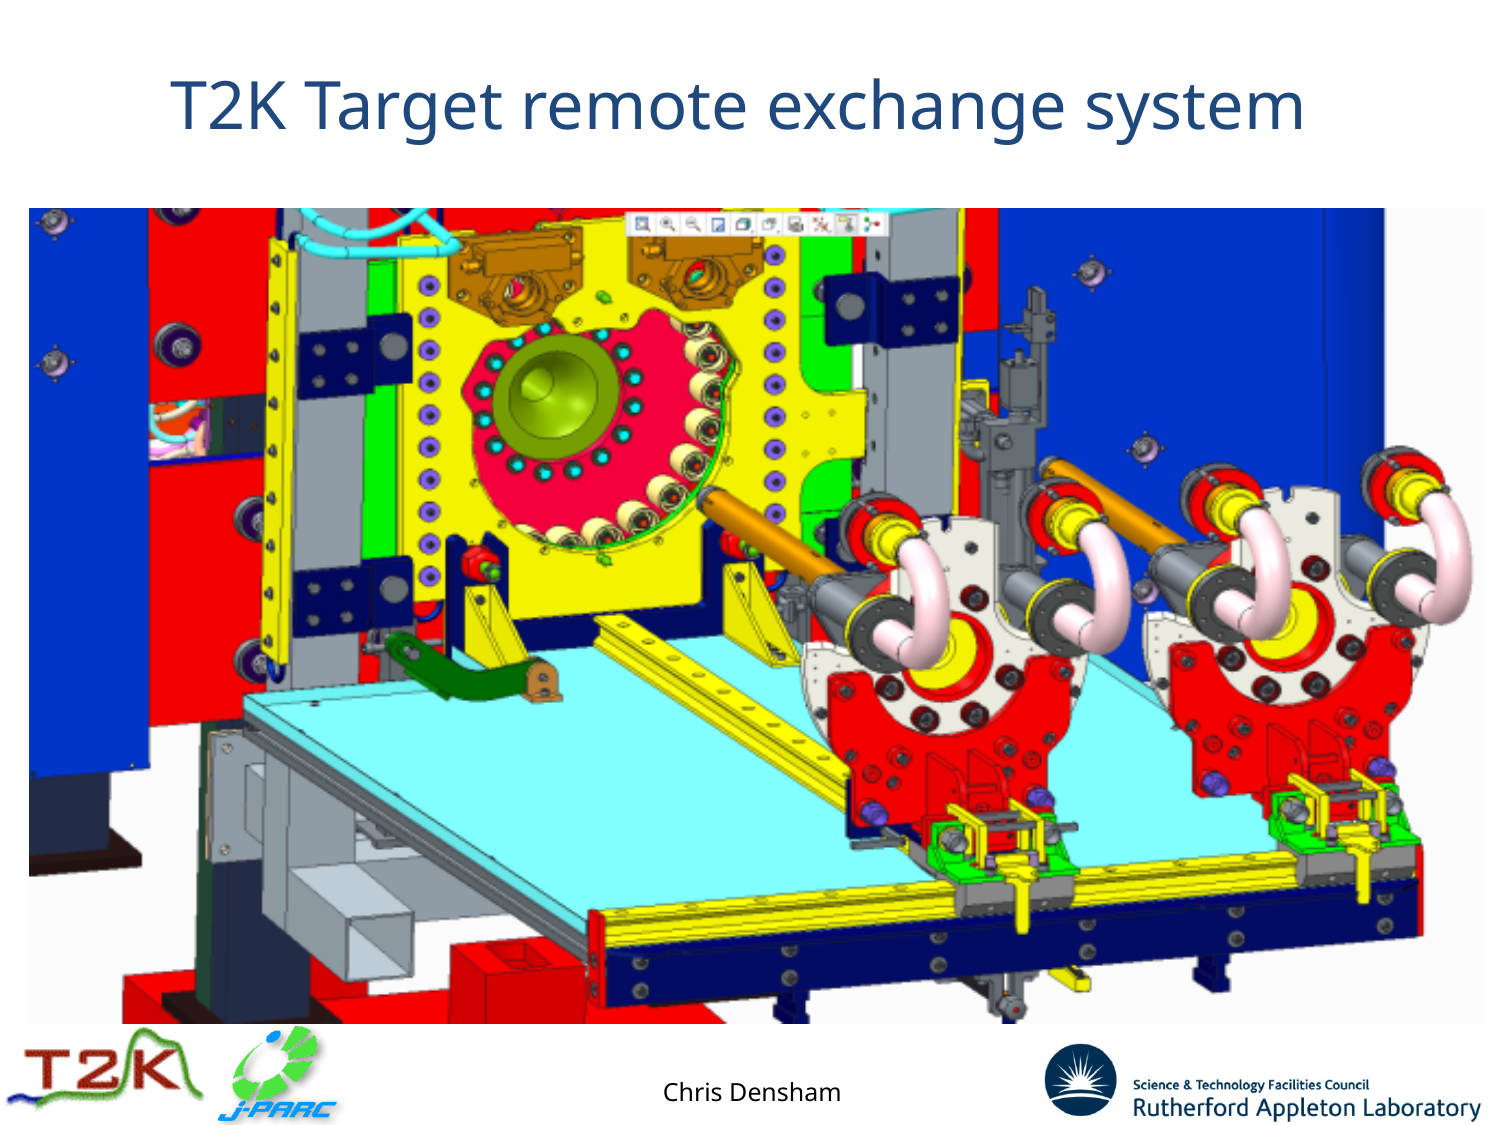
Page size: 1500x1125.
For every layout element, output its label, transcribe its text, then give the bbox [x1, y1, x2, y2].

title T2K Target remote exchange system [53, 45, 1425, 161]
picture [218, 1026, 337, 1121]
footer Chris Densham [515, 1061, 991, 1122]
picture [0, 1017, 207, 1121]
picture [1043, 1042, 1481, 1122]
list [29, 207, 1483, 1024]
